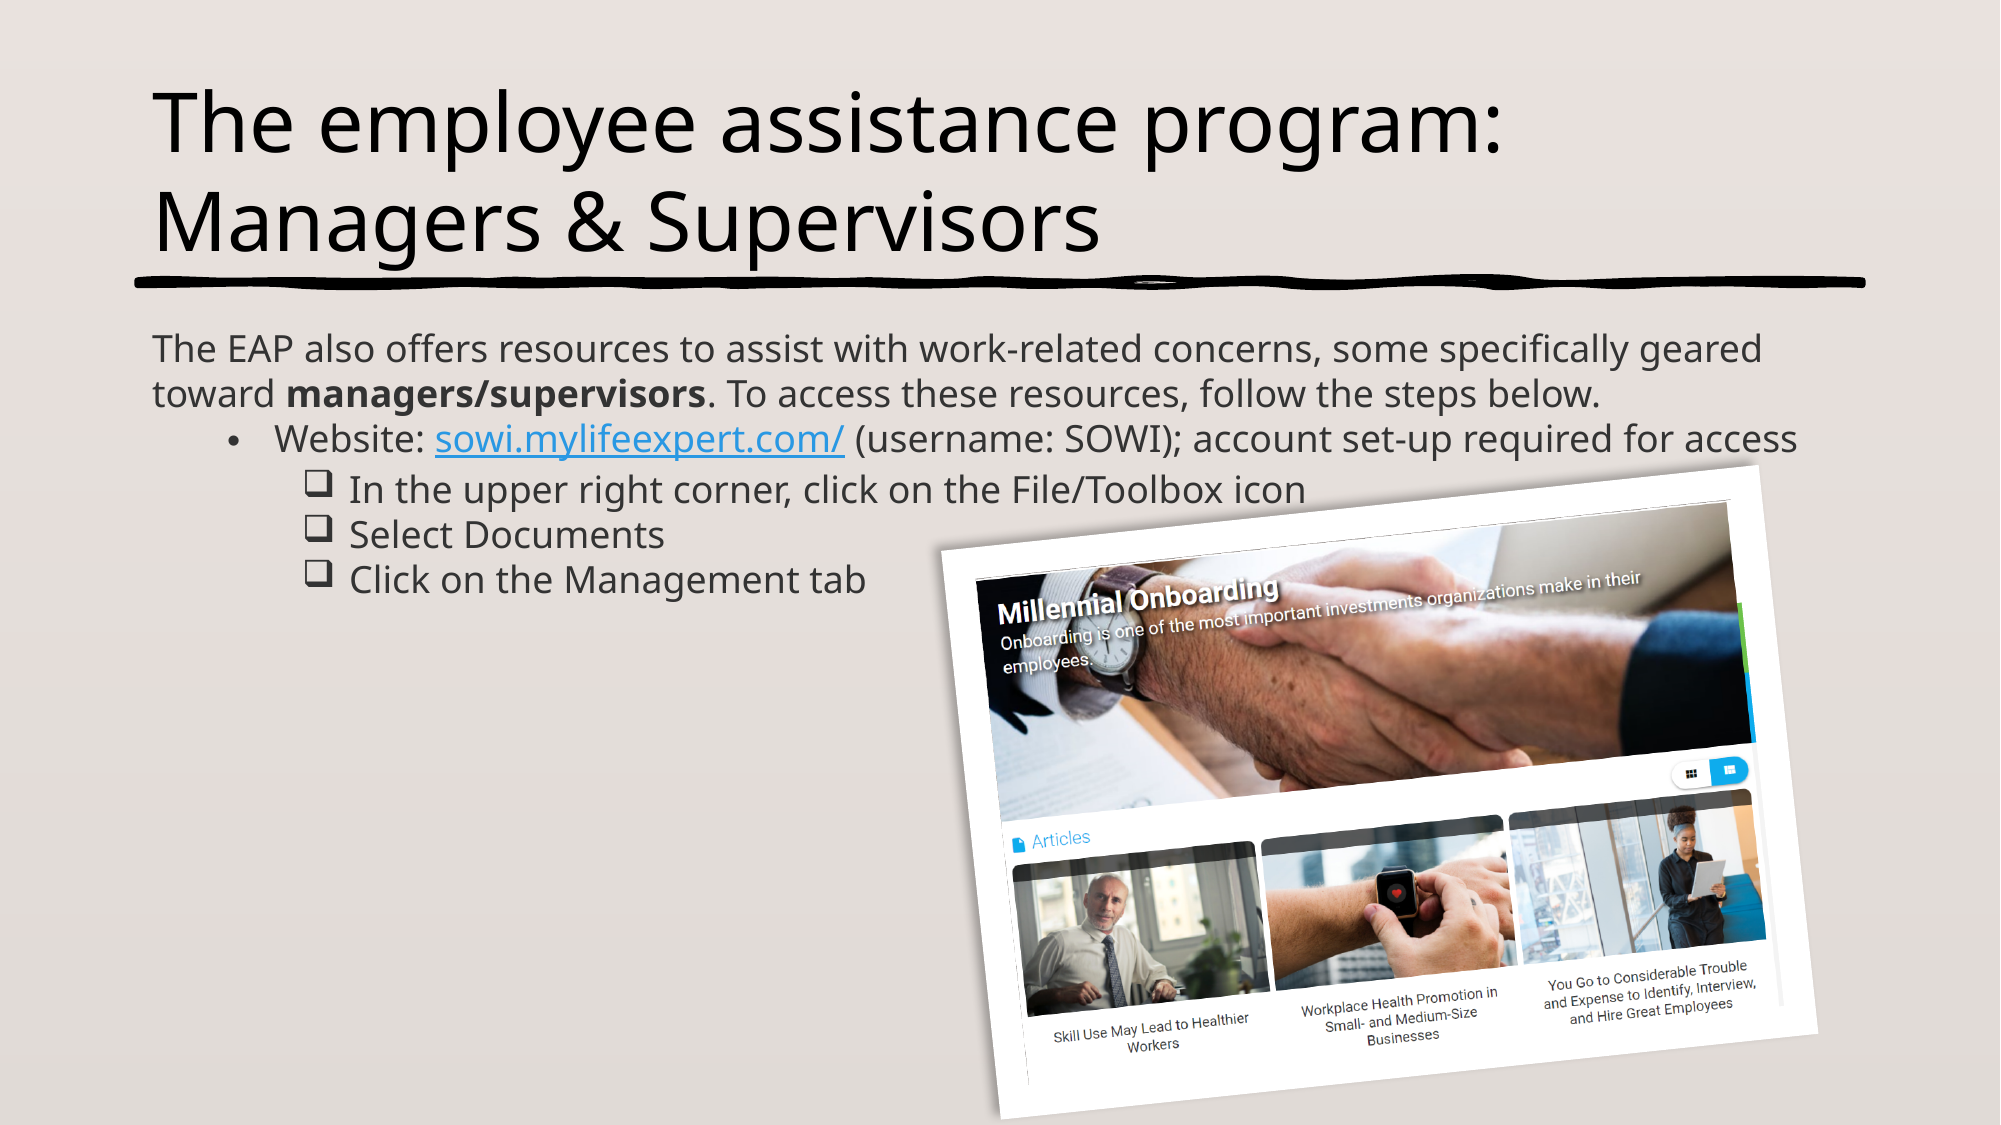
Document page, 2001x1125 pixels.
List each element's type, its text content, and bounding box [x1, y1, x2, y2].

picture [977, 501, 1783, 1085]
title The employee assistance program: Managers & Supervisors [137, 59, 1863, 278]
text_box The EAP also offers resources to assist with work-related concerns, some specifically geared toward managers/supervisors. To access these resources, follow the steps below. Website: sowi.mylifeexpert.com/ (username: SOWI); account set-up required for access In the upper right corner, click on the File/Toolbox icon Select Documents Click on the Management tab [137, 317, 1933, 609]
